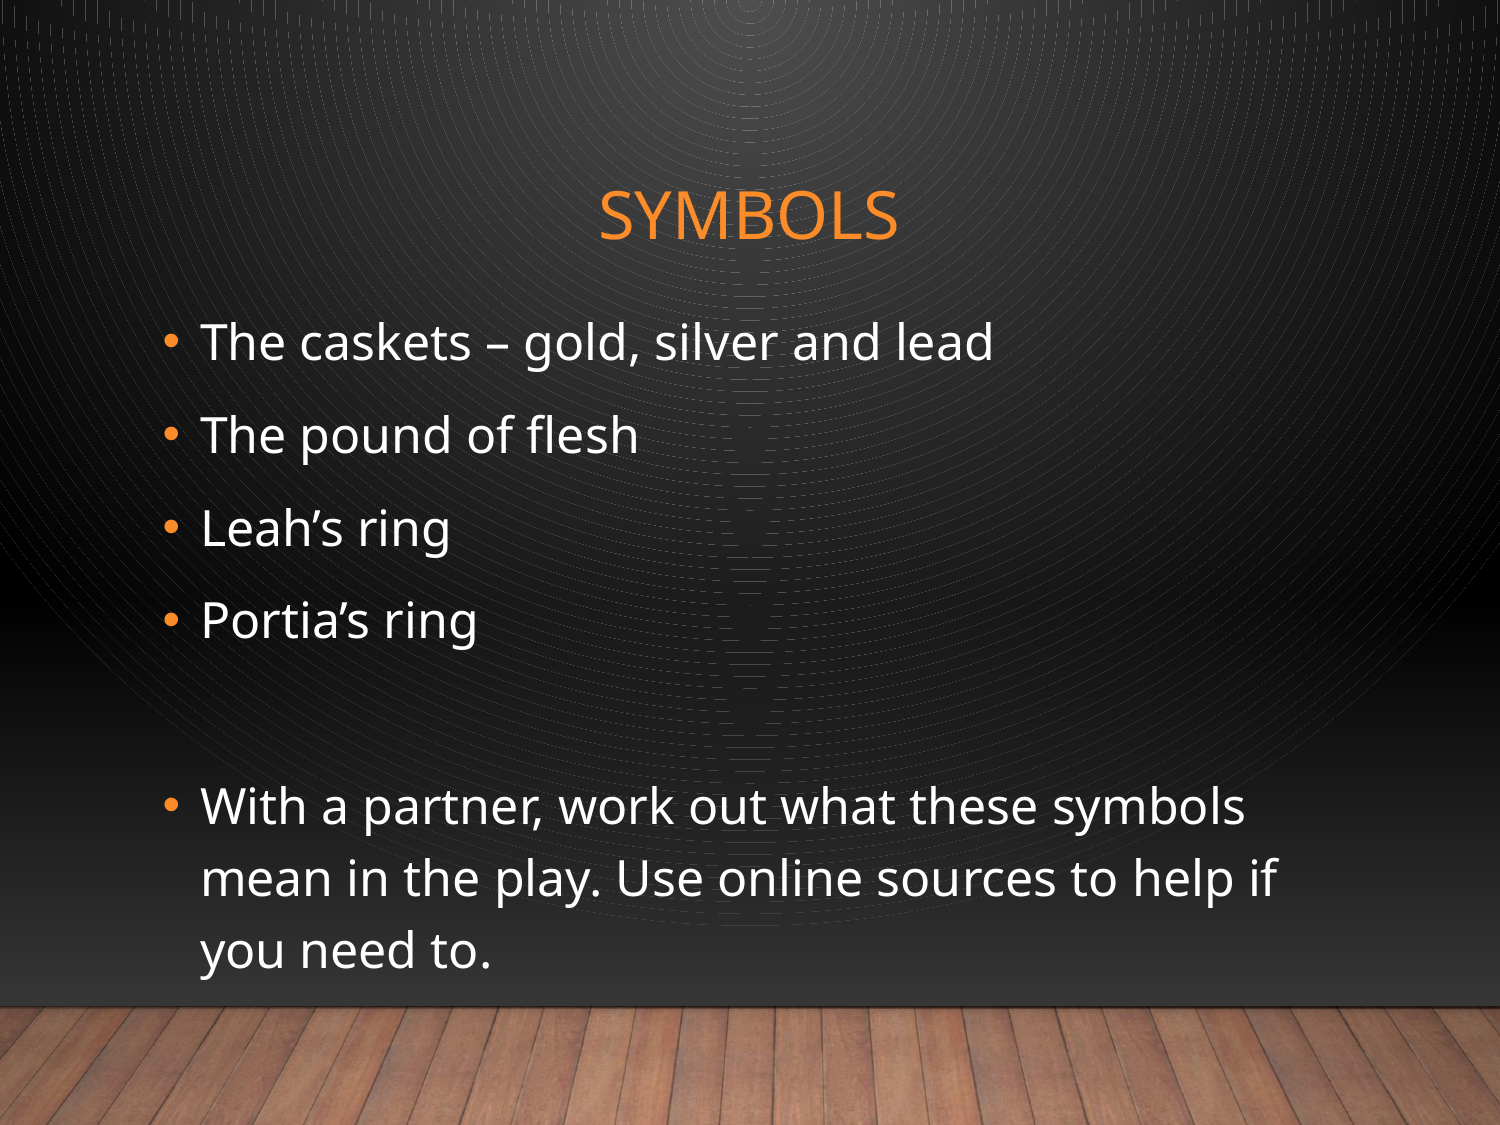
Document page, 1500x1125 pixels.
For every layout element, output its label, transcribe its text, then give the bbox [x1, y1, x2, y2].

picture [0, 1006, 1500, 1125]
title Symbols [236, 131, 1263, 290]
list The caskets – gold, silver and lead The pound of flesh Leah’s ring Portia’s ring With a partner, work out what these symbols mean in the play. Use online sources to help if you need to. [147, 290, 1353, 1012]
